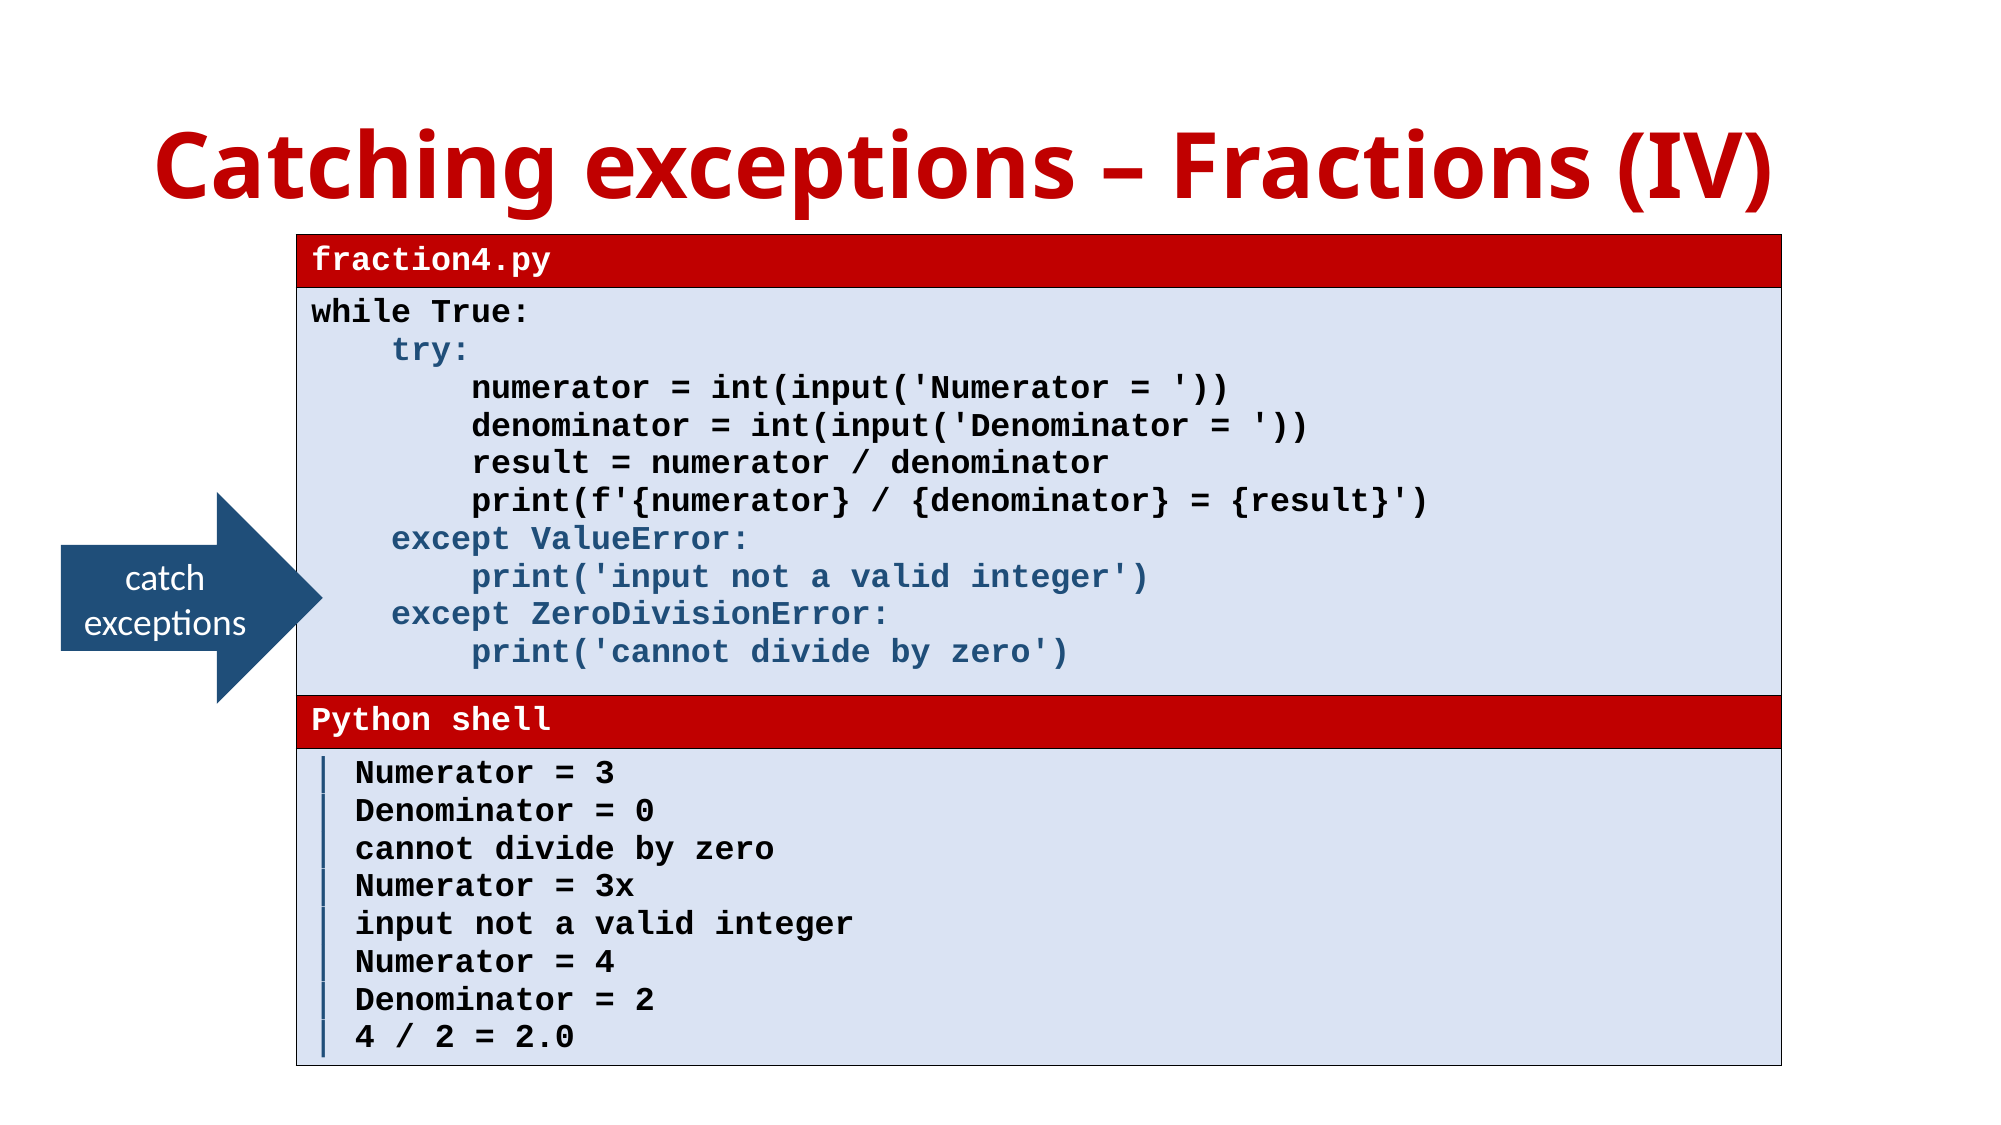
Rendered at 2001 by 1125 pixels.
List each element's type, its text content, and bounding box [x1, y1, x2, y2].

text_box catch exceptions [59, 489, 325, 707]
table_header fraction4.py [297, 235, 1781, 287]
table_cell Numerator = 3 Denominator = 0 cannot divide by zero Numerator = 3x input not a valid integer Numerator = 4 Denominator = 2 4 / 2 = 2.0 [297, 749, 1781, 1065]
title Catching exceptions – Fractions (IV) [137, 59, 1863, 278]
table_cell while True: try: numerator = int(input('Numerator = ')) denominator = int(input('Denominator = ')) result = numerator / denominator print(f'{numerator} / {denominator} = {result}') except ValueError: print('input not a valid integer') except ZeroDivisionError: print('cannot divide by zero') [297, 288, 1781, 695]
table_cell Python shell [297, 696, 1781, 748]
